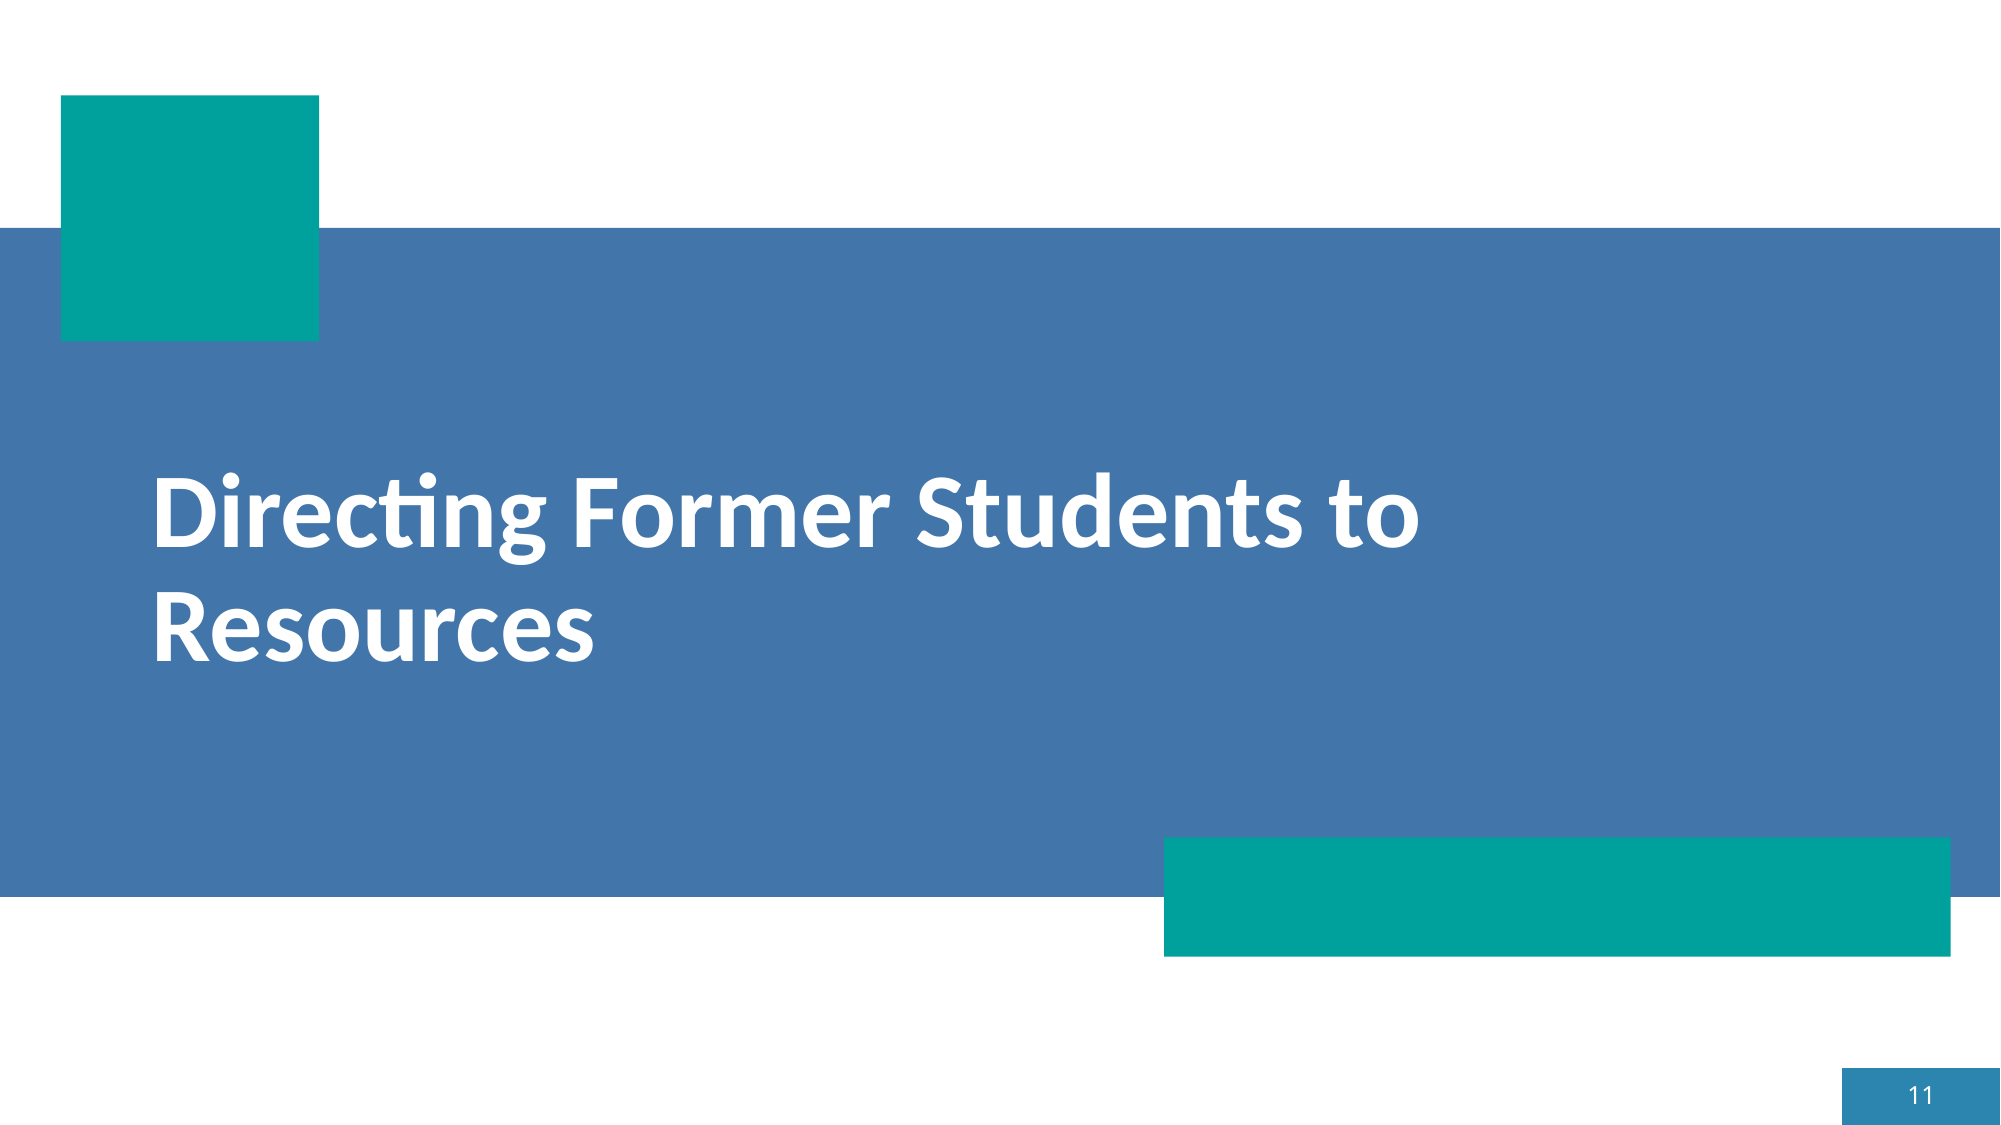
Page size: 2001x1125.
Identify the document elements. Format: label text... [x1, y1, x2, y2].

title Directing Former Students to Resources [136, 447, 1862, 694]
slide_number 11 [1889, 1079, 1951, 1114]
